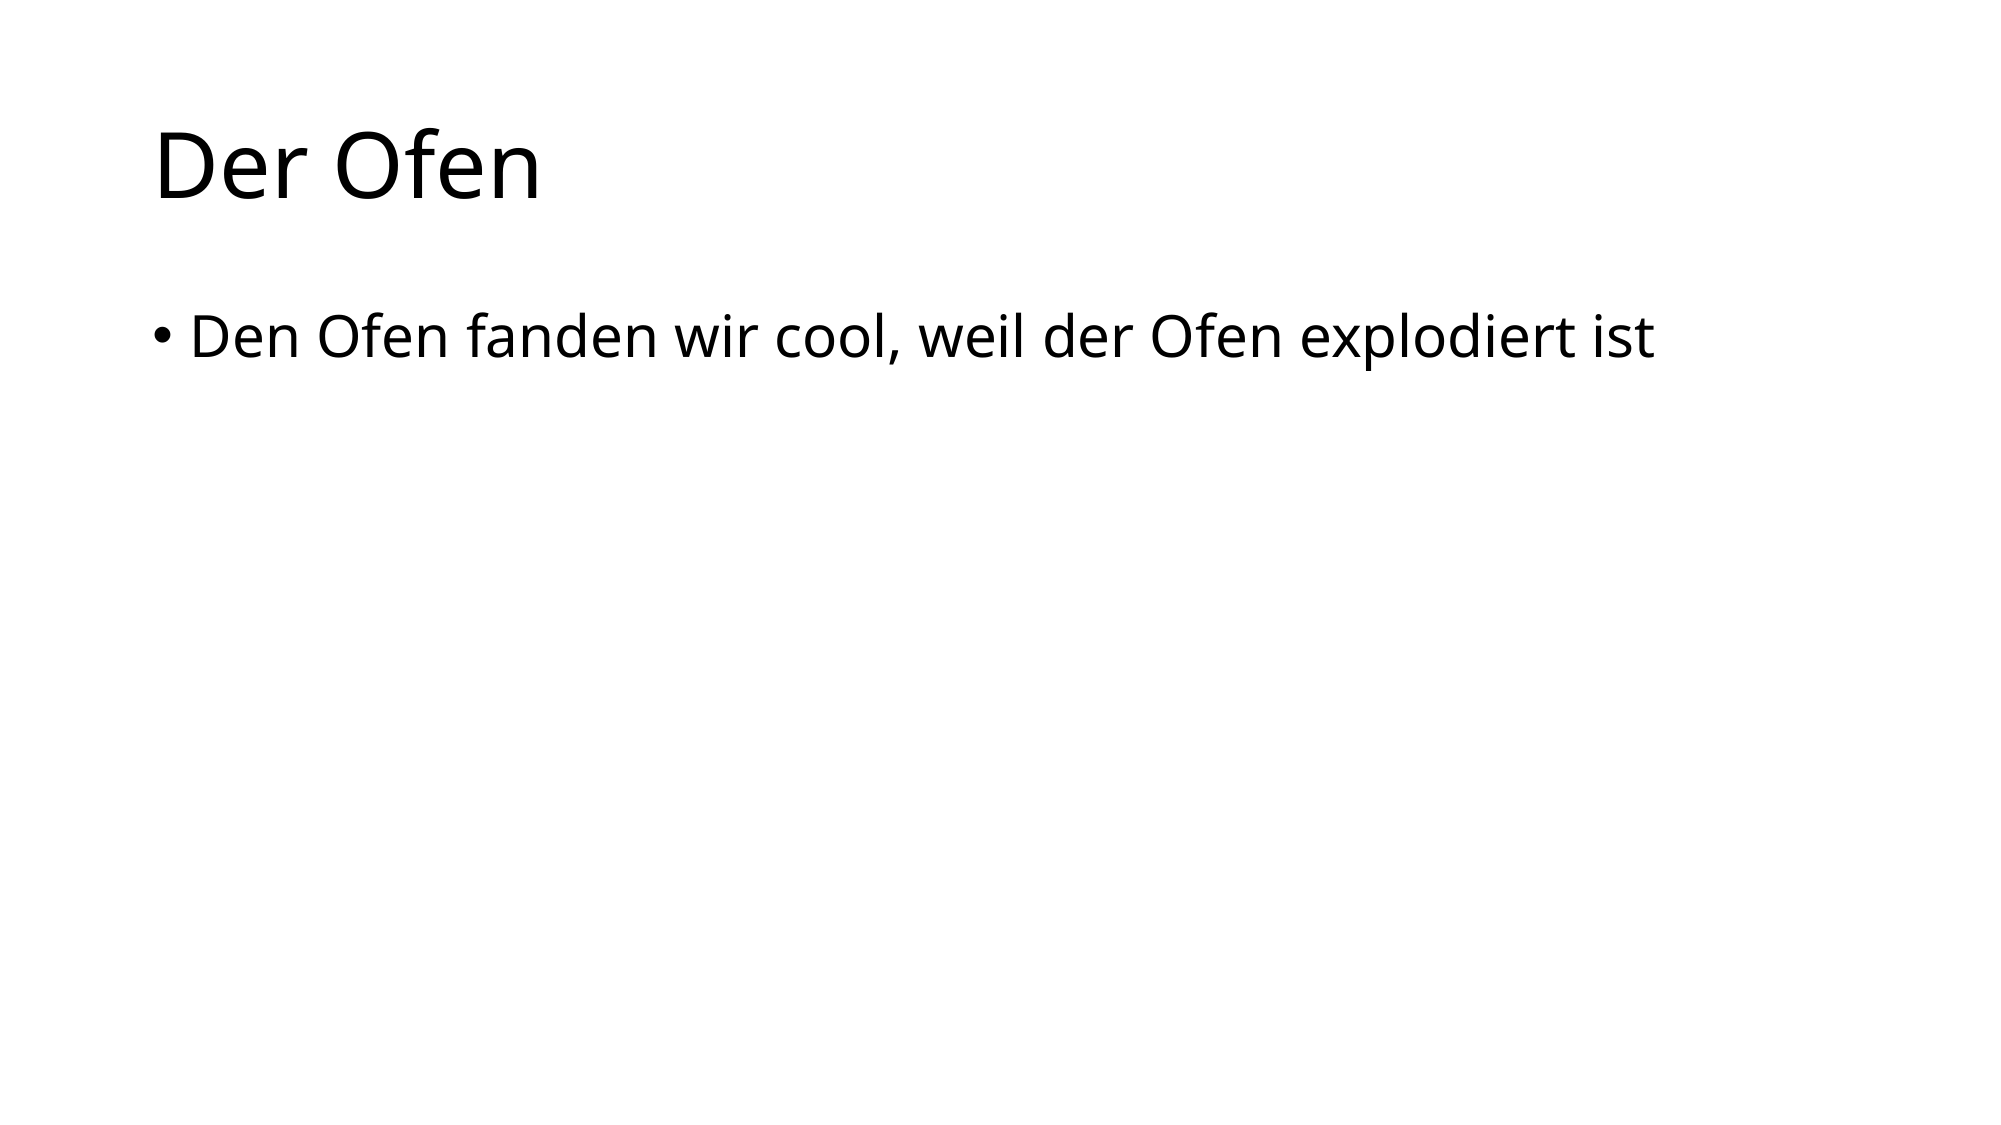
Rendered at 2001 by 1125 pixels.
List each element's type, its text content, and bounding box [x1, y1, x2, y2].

list Den Ofen fanden wir cool, weil der Ofen explodiert ist [137, 299, 1863, 1014]
title Der Ofen [137, 59, 1863, 278]
